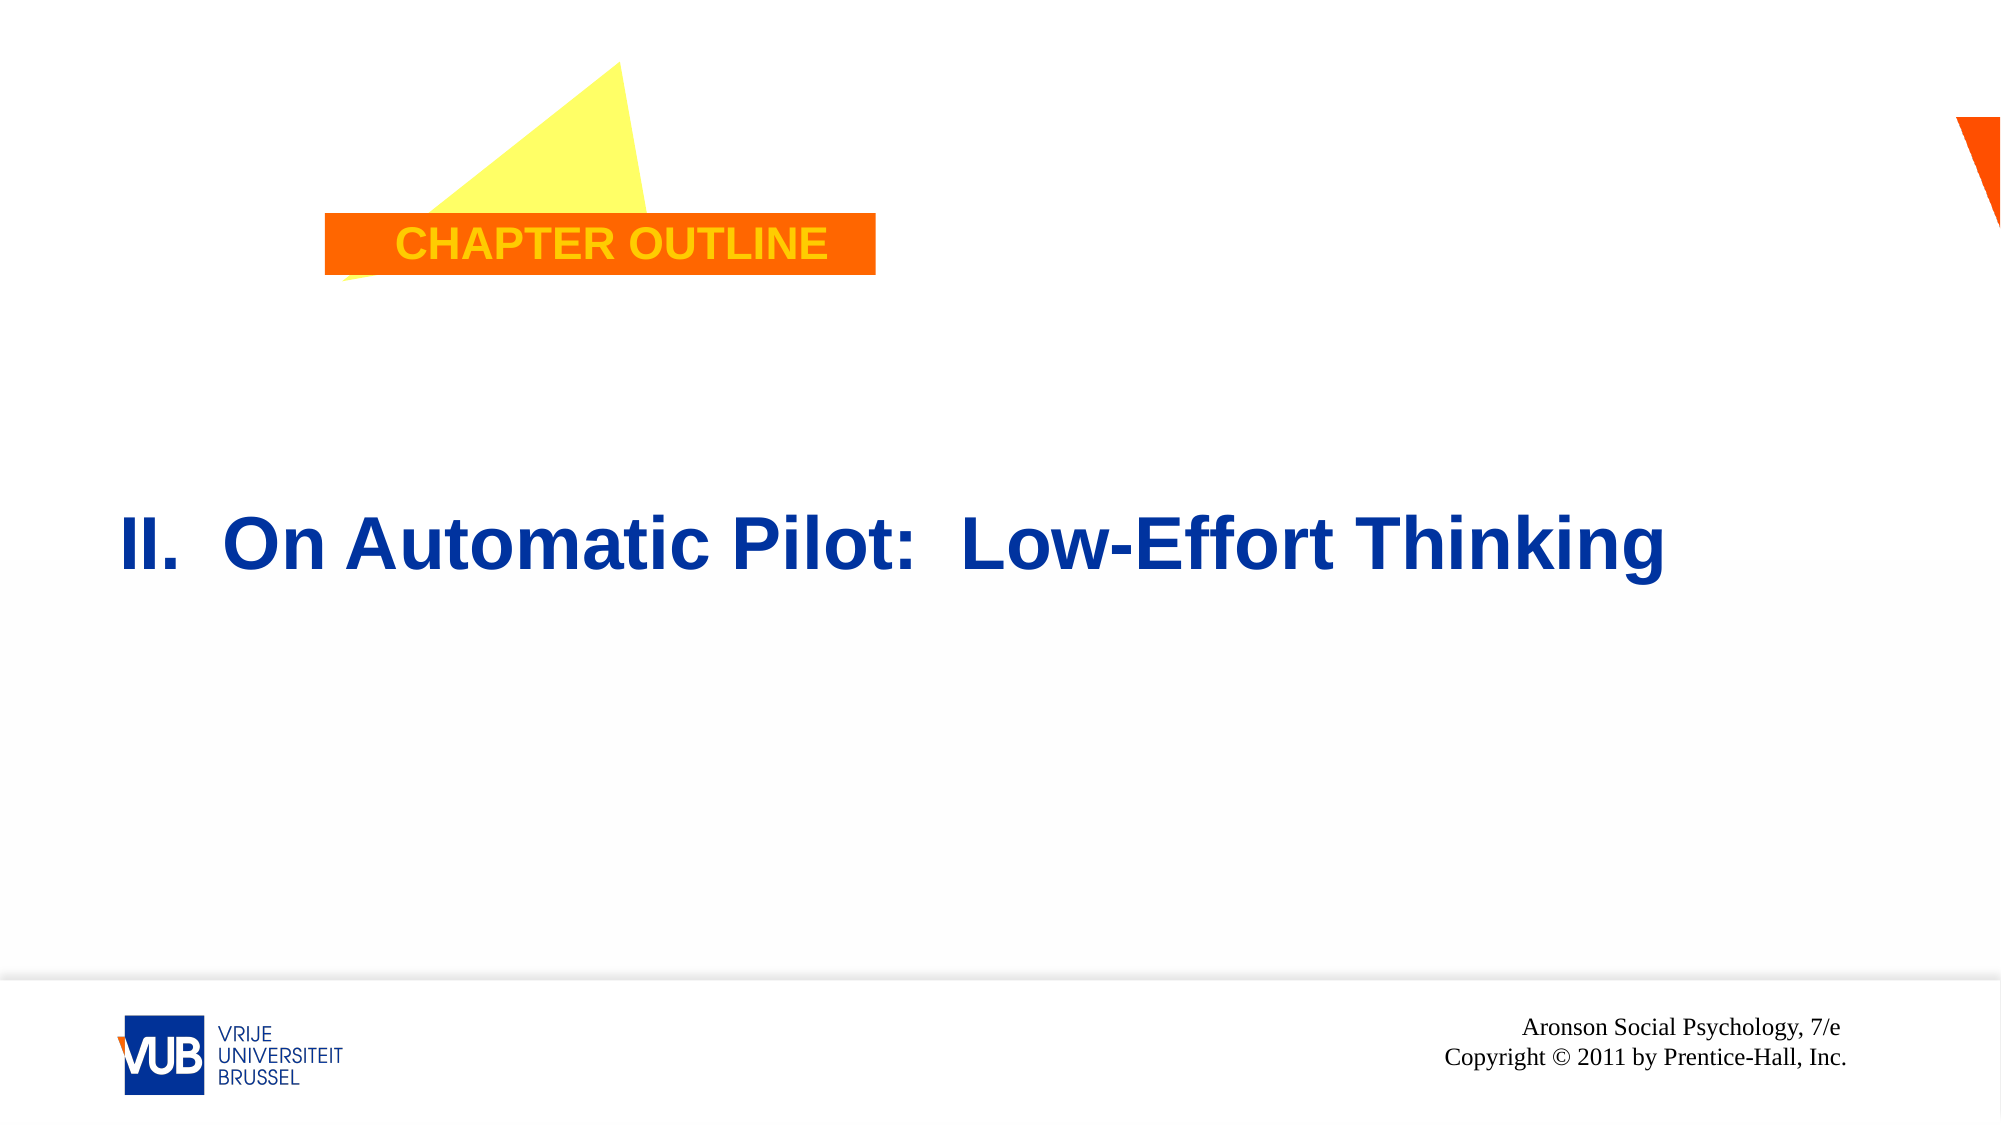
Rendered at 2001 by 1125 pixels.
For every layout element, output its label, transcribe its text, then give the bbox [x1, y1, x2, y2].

footer Aronson Social Psychology, 7/e Copyright © 2011 by Prentice-Hall, Inc. [1412, 1027, 1863, 1054]
text_box [342, 275, 378, 282]
picture [1956, 117, 2001, 235]
picture [110, 1000, 357, 1110]
text_box [428, 61, 647, 213]
list II. On Automatic Pilot: Low-Effort Thinking [104, 332, 1847, 894]
title Chapter Outline [324, 213, 876, 275]
